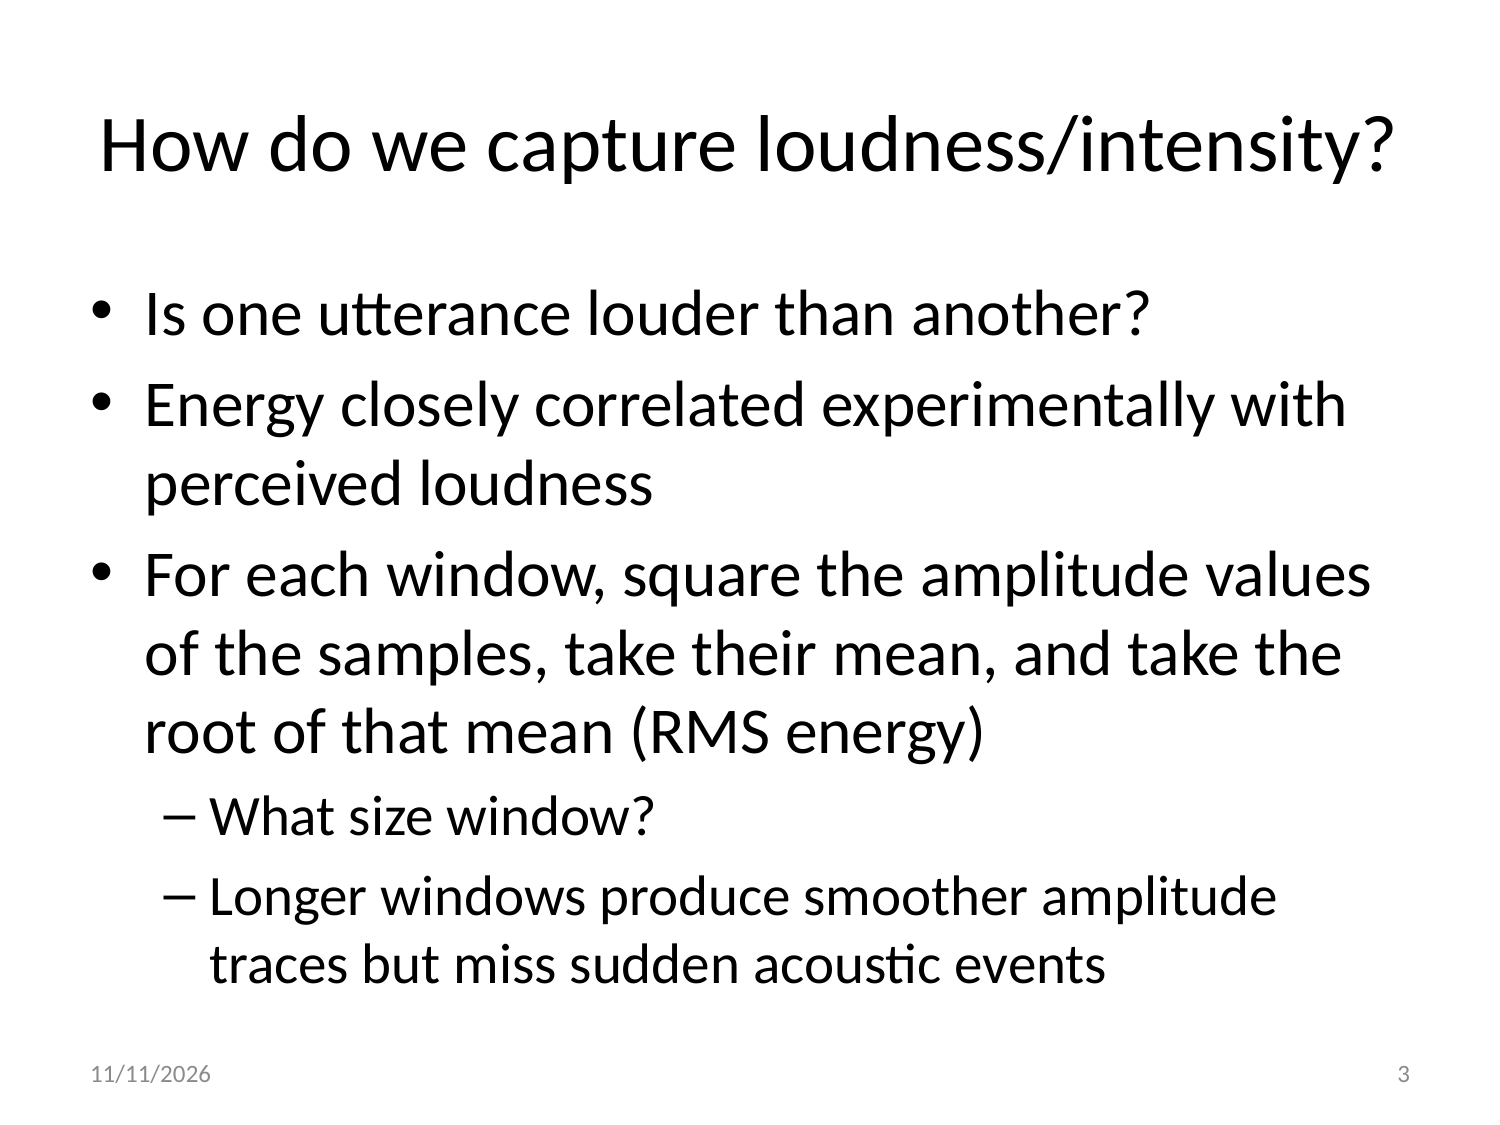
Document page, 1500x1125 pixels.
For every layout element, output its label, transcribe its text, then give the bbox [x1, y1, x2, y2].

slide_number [75, 1042, 425, 1103]
slide_number 3 [1074, 1042, 1425, 1103]
list Is one utterance louder than another? Energy closely correlated experimentally with perceived loudness For each window, square the amplitude values of the samples, take their mean, and take the root of that mean (RMS energy) What size window? Longer windows produce smoother amplitude traces but miss sudden acoustic events [75, 262, 1425, 1005]
title How do we capture loudness/intensity? [75, 45, 1425, 233]
